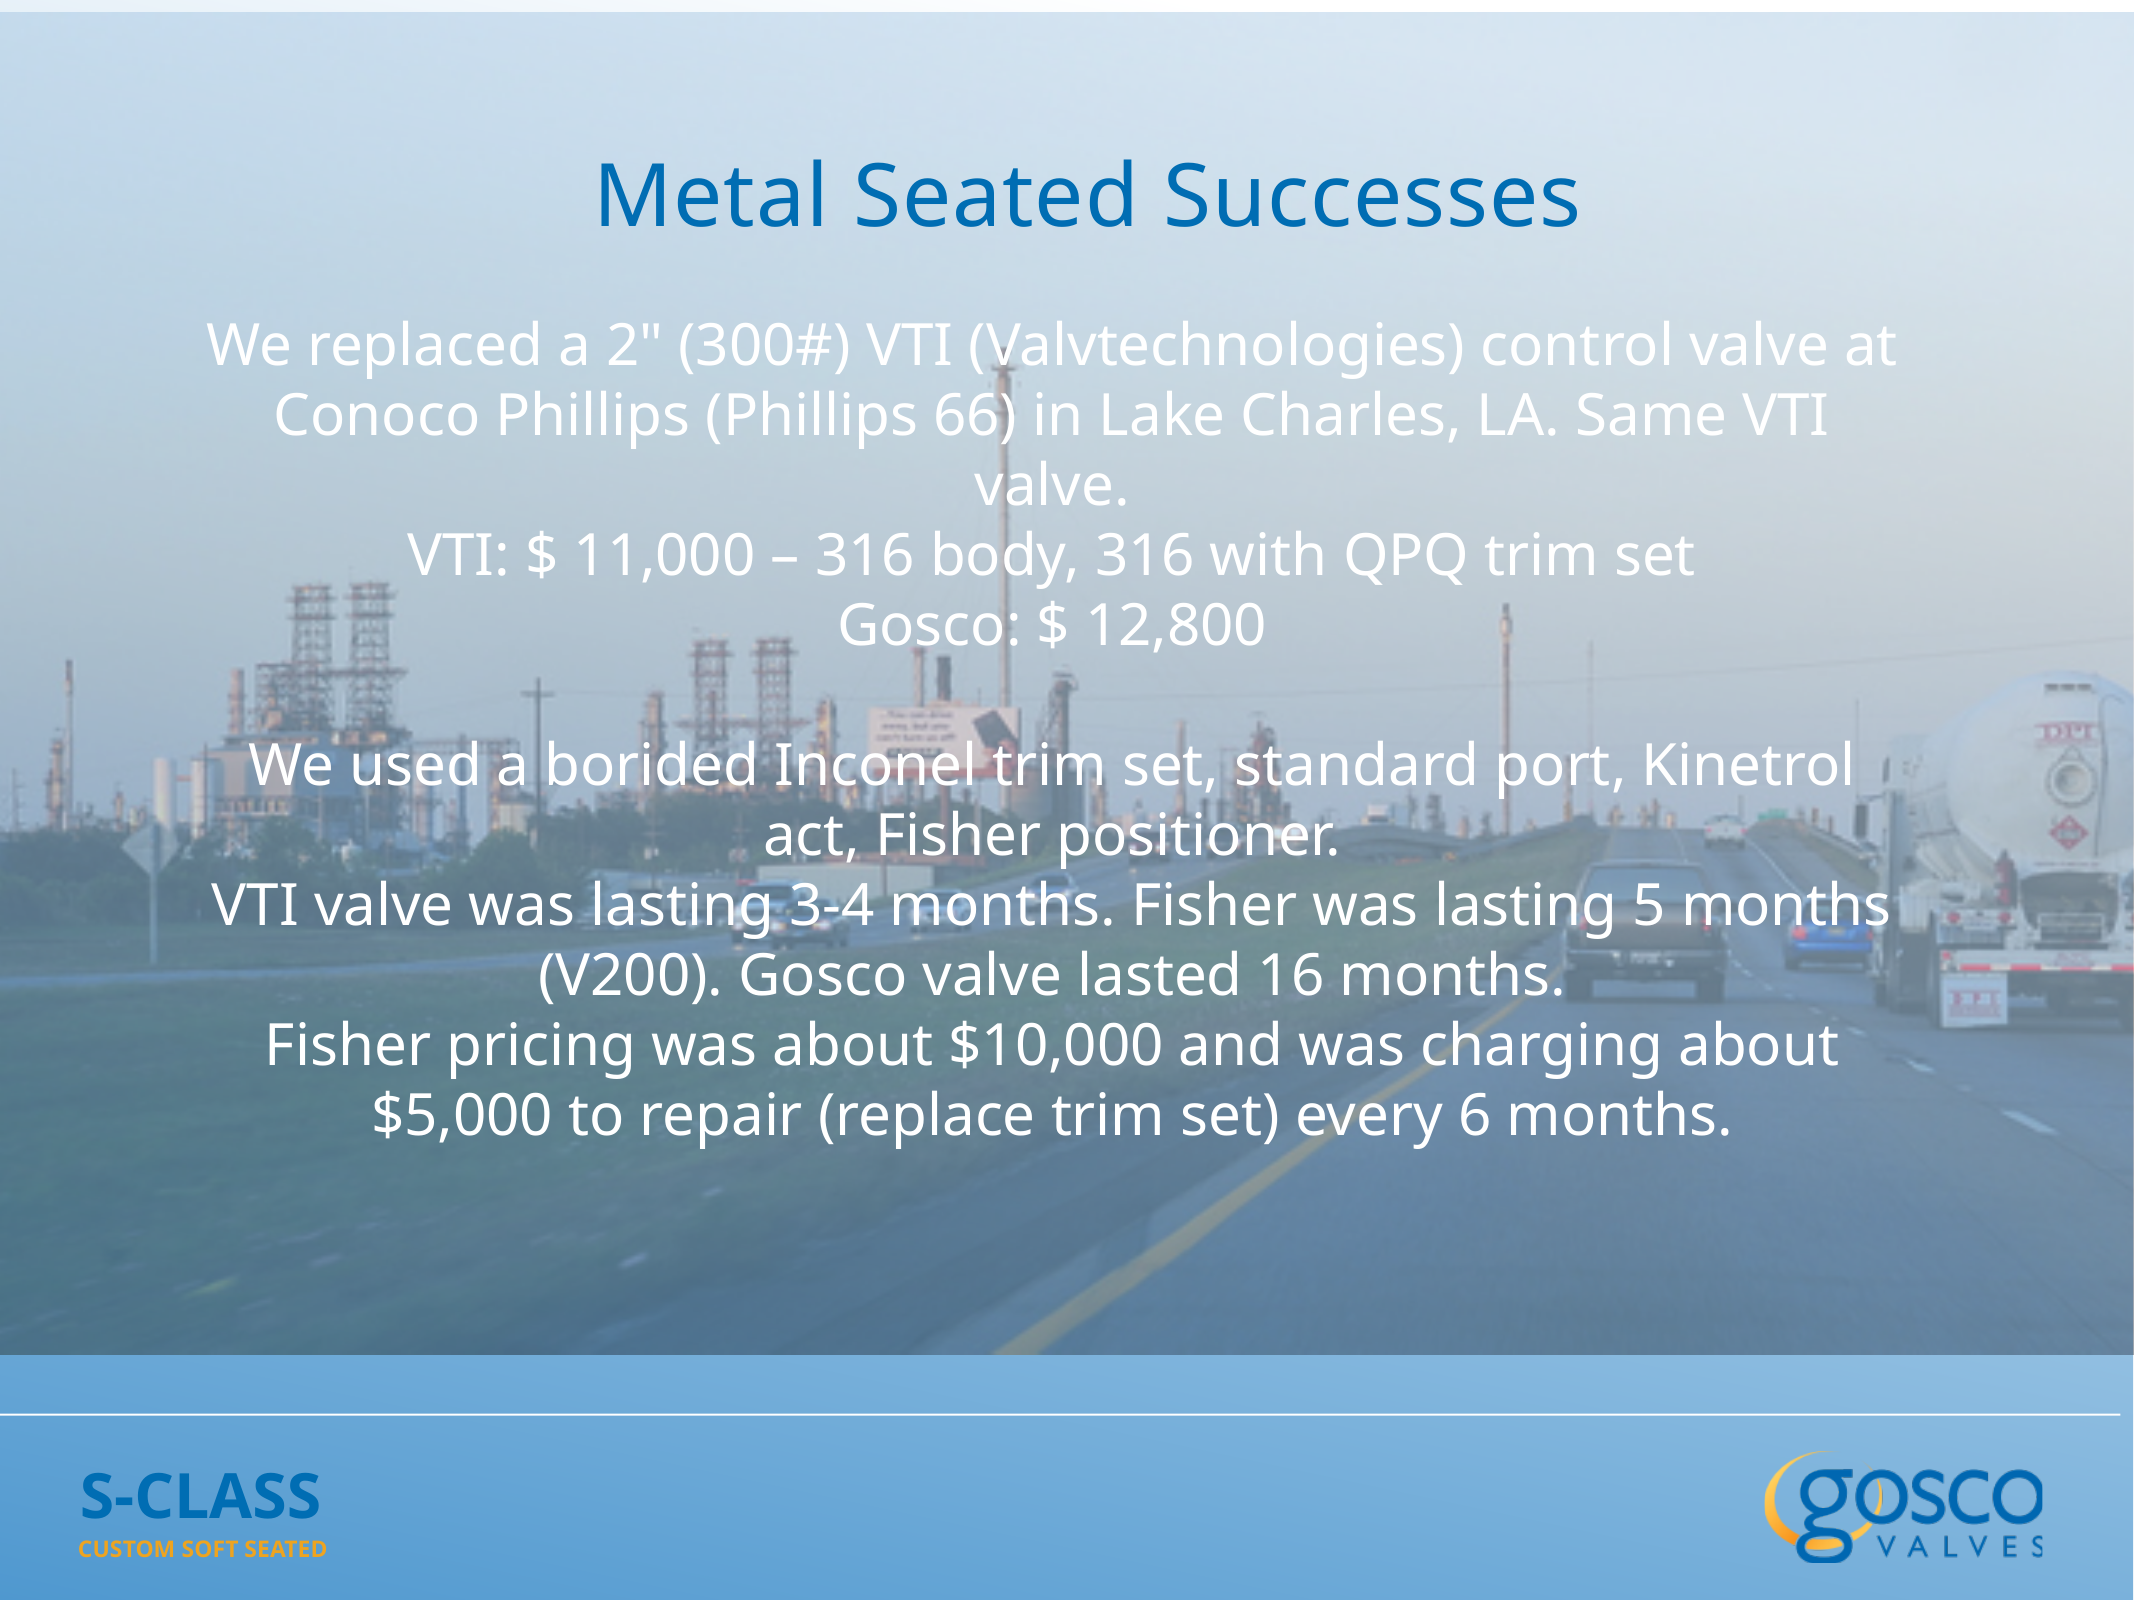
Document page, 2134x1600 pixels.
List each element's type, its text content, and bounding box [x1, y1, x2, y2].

text_box CUSTOM SOFT SEATED [69, 1526, 337, 1571]
text_box S-CLASS [71, 1448, 331, 1540]
picture [0, 12, 2134, 1355]
picture [1764, 1451, 2043, 1563]
